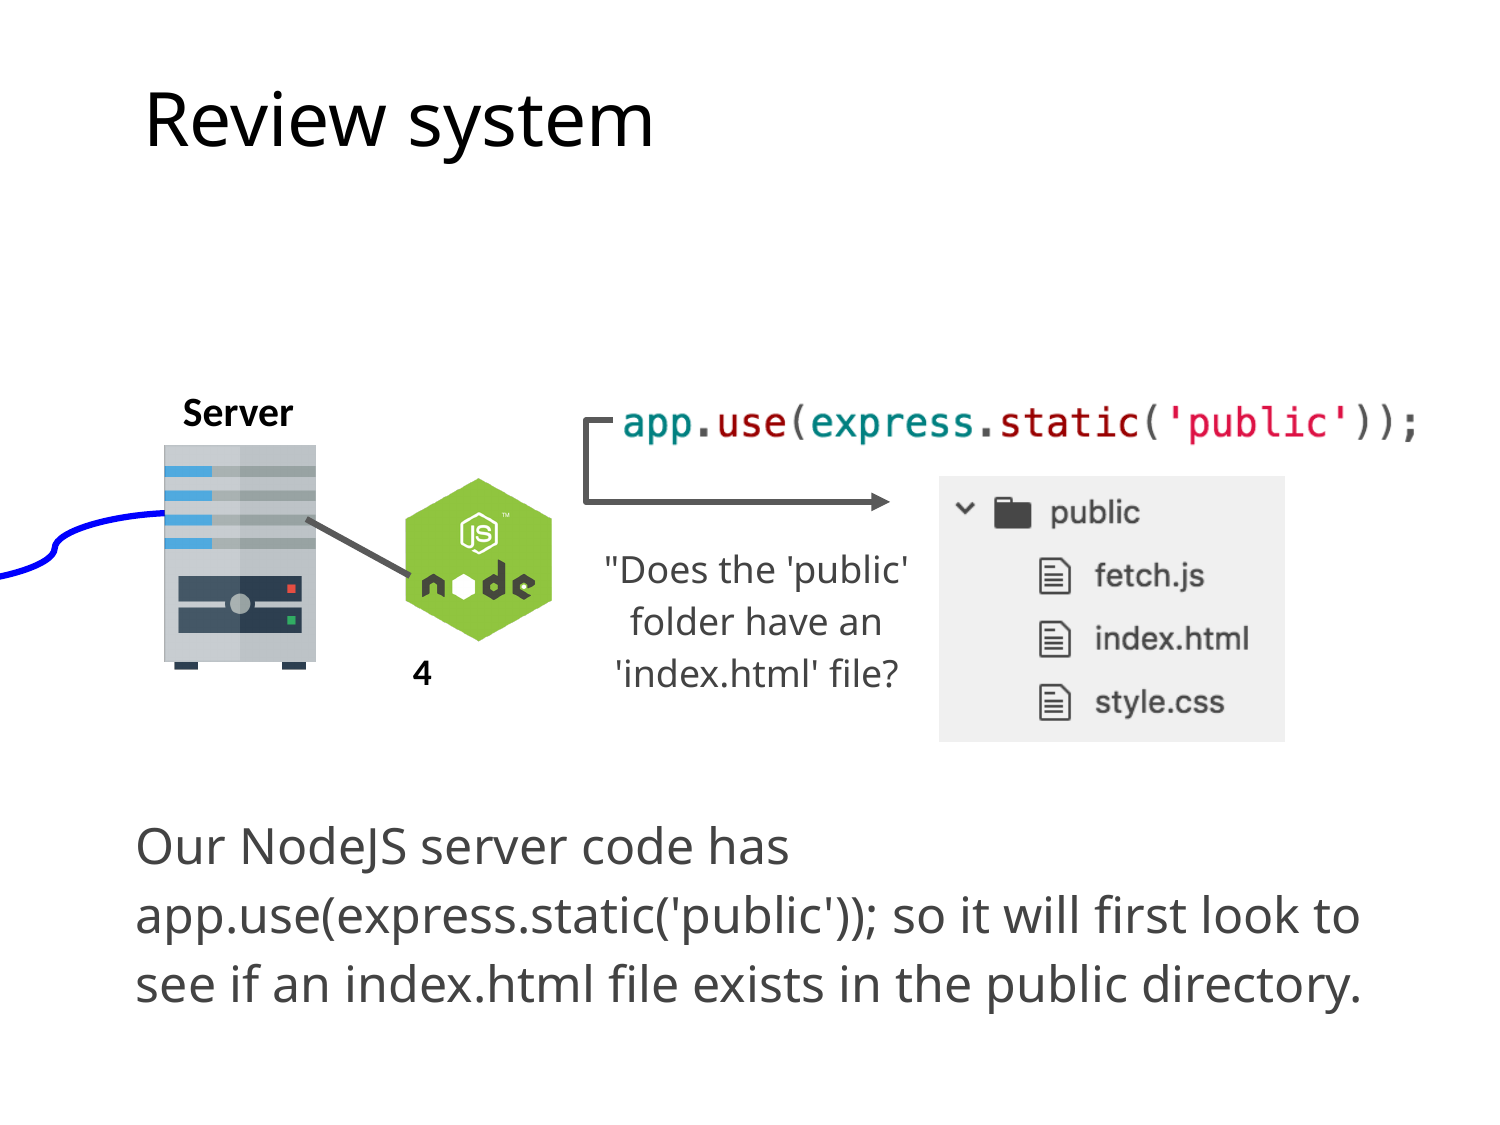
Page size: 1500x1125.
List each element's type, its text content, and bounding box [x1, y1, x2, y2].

text_box [586, 420, 891, 509]
picture [393, 476, 562, 644]
picture [597, 383, 1440, 743]
text_box 4 [386, 651, 458, 707]
picture [119, 440, 358, 680]
text_box Server [82, 337, 395, 481]
text_box Our NodeJS server code has app.use(express.static('public')); so it will first look to see if an index.html file exists in the public directory. [121, 790, 1442, 1092]
text_box Review system [128, 56, 1372, 183]
text_box "Does the 'public' folder have an 'index.html' file? [560, 524, 934, 692]
